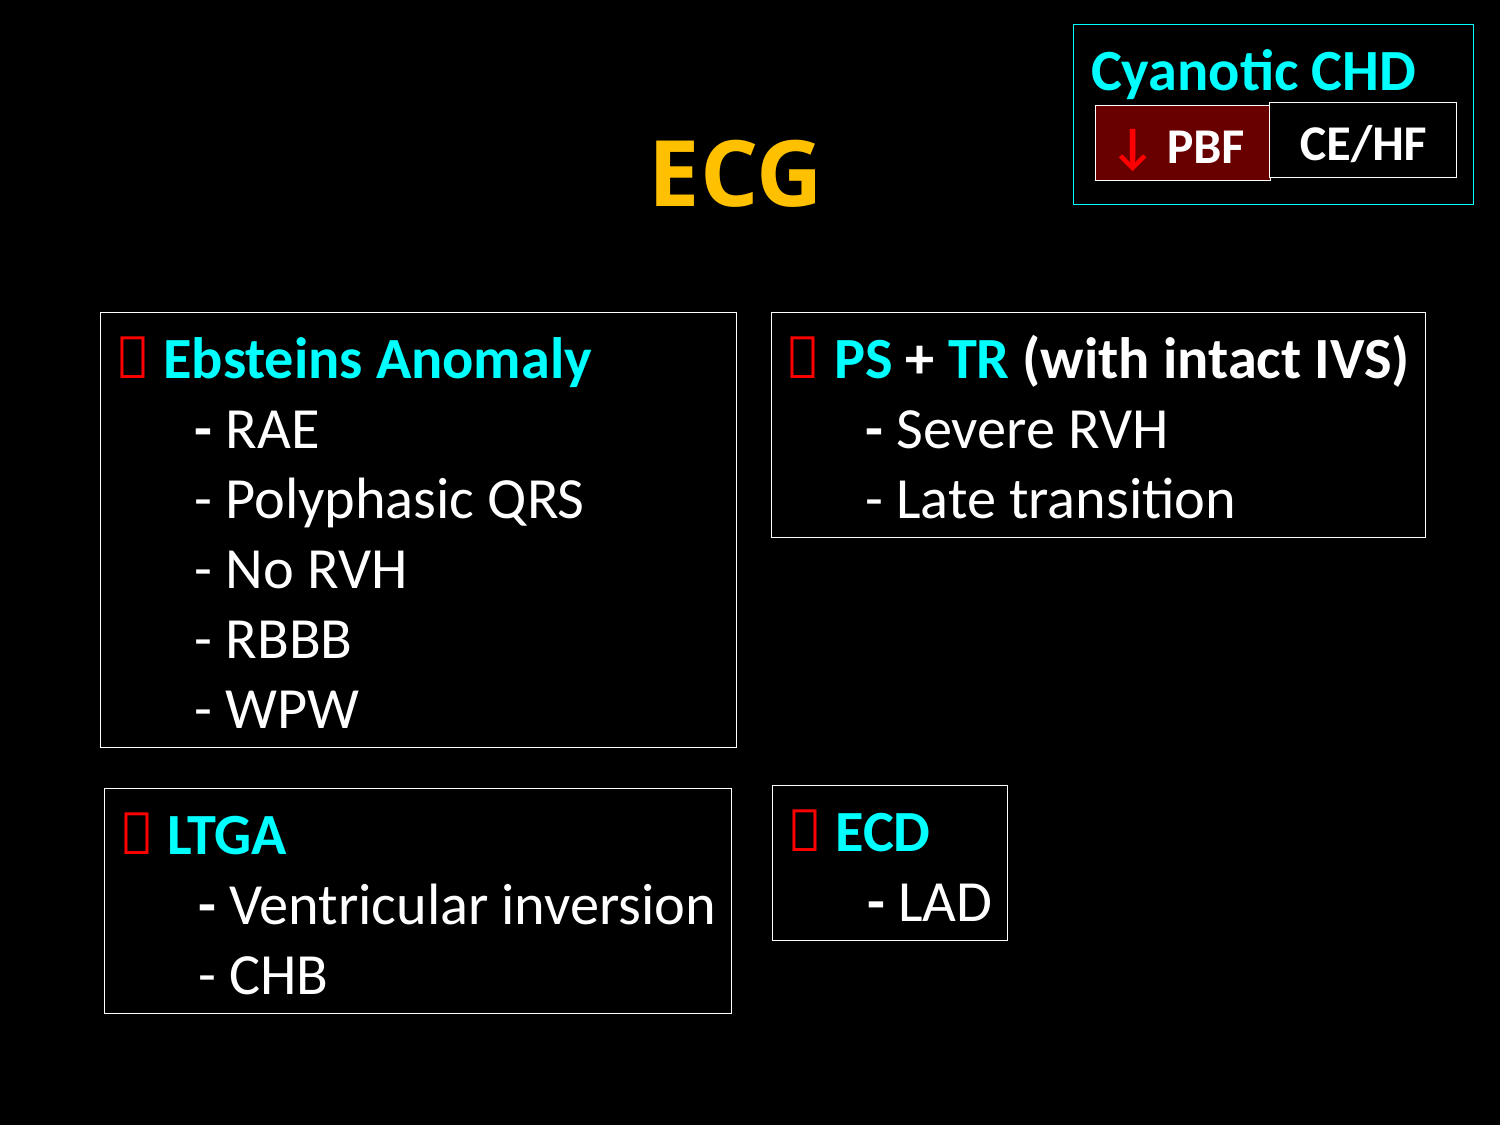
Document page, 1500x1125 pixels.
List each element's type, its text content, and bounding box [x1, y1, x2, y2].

text_box  Ebsteins Anomaly - RAE - Polyphasic QRS - No RVH - RBBB - WPW [100, 312, 737, 748]
text_box  PS + TR (with intact IVS) - Severe RVH - Late transition [771, 312, 1426, 538]
text_box ECG [634, 107, 839, 232]
text_box  LTGA - Ventricular inversion - CHB [104, 788, 732, 1014]
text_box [1073, 24, 1474, 207]
text_box  ECD - LAD [772, 785, 1008, 941]
